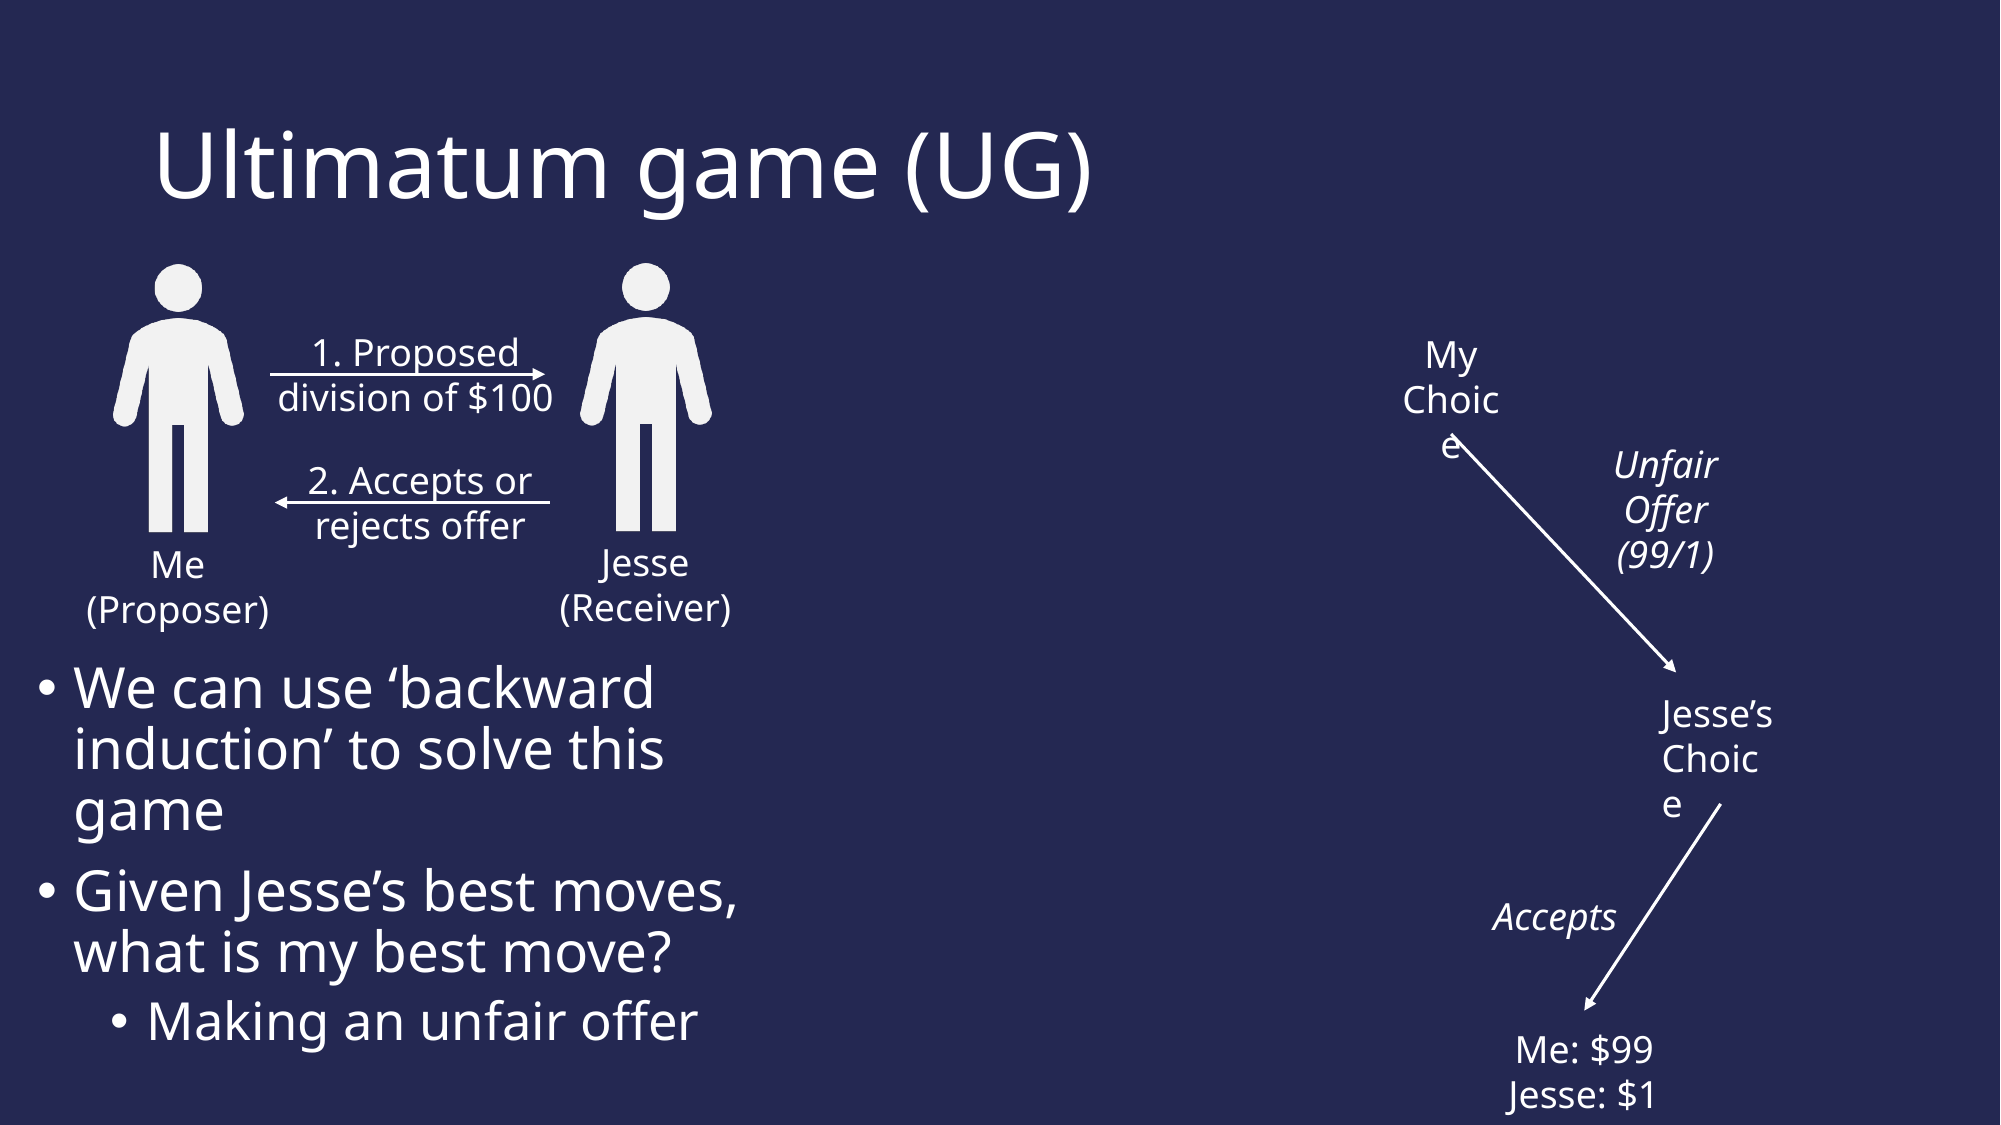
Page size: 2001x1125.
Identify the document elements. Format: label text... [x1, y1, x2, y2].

text_box 2. Accepts or rejects offer [261, 504, 580, 555]
text_box Unfair Offer (99/1) [1677, 433, 1733, 583]
text_box 2. Accepts or rejects offer [321, 449, 502, 501]
text_box My Choice [1377, 323, 1525, 474]
text_box Jesse’s Choice [1646, 682, 1794, 832]
list We can use ‘backward induction’ to solve this game Given Jesse’s best moves, what is my best move? Making an unfair offer [22, 652, 775, 1107]
text_box 1. Proposed division of $100 [321, 321, 502, 373]
text_box Accepts [1478, 885, 1583, 946]
picture [502, 253, 789, 540]
text_box 1. Proposed division of $100 [321, 376, 502, 426]
text_box Jesse (Receiver) [544, 540, 747, 637]
text_box Me: $99 Jesse: $1 [1493, 1018, 1675, 1124]
title Ultimatum game (UG) [137, 59, 1863, 278]
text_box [1583, 803, 1722, 1012]
picture [34, 254, 321, 542]
text_box Me (Proposer) [71, 542, 285, 639]
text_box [1450, 433, 1677, 673]
